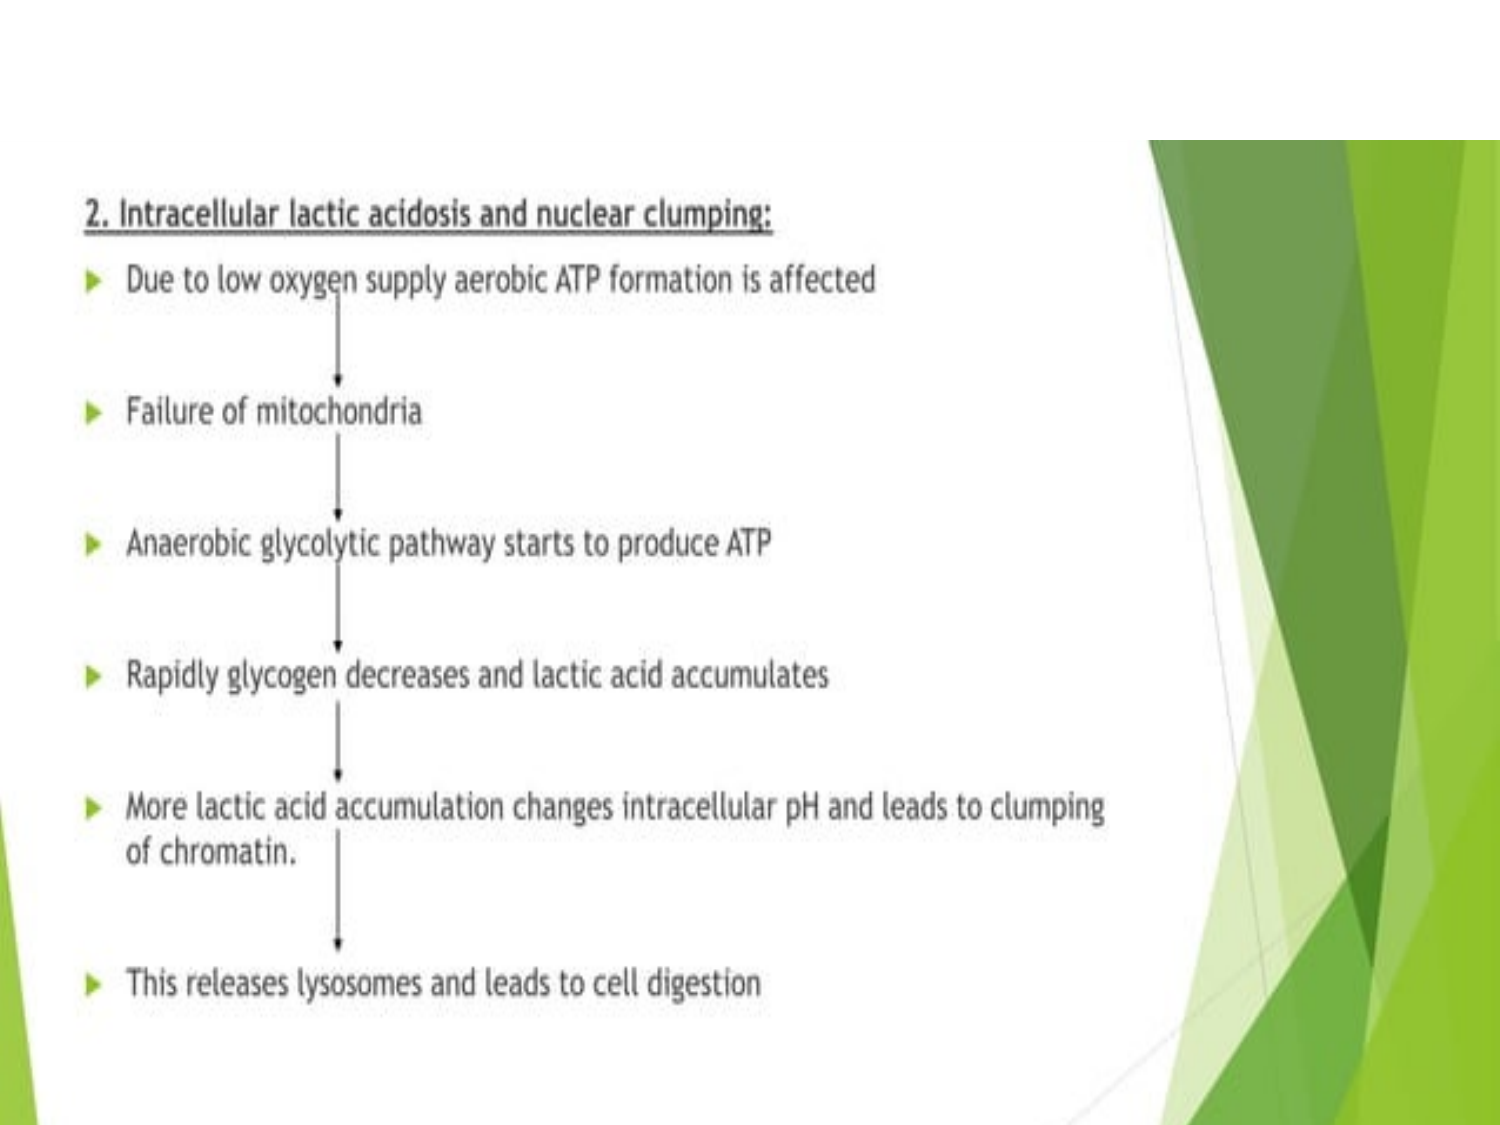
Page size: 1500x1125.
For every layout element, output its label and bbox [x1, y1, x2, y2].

picture [0, 139, 1500, 1125]
